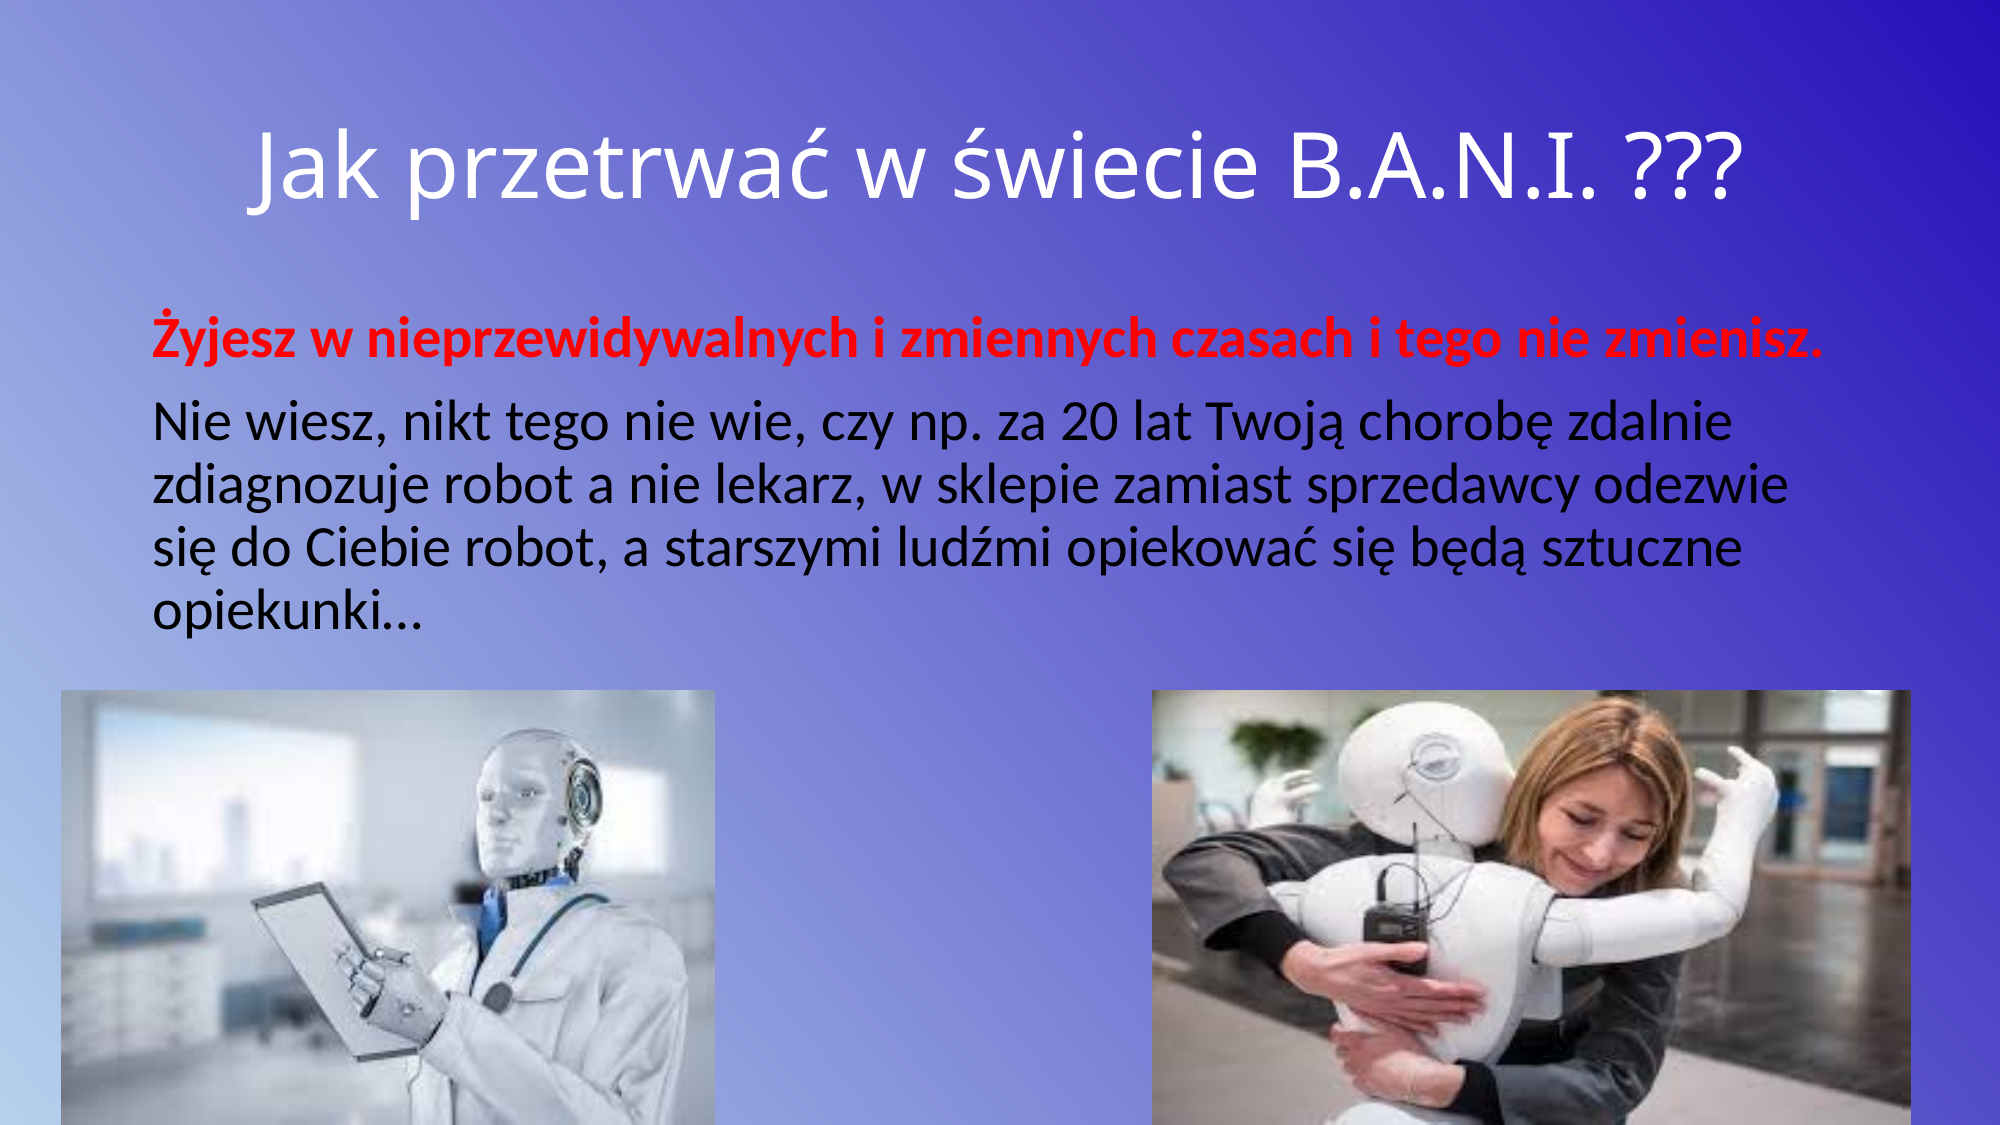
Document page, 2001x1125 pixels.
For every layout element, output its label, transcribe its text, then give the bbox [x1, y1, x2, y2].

picture [61, 690, 715, 1125]
list Żyjesz w nieprzewidywalnych i zmiennych czasach i tego nie zmienisz. Nie wiesz, nikt tego nie wie, czy np. za 20 lat Twoją chorobę zdalnie zdiagnozuje robot a nie lekarz, w sklepie zamiast sprzedawcy odezwie się do Ciebie robot, a starszymi ludźmi opiekować się będą sztuczne opiekunki… . [137, 299, 1863, 1014]
picture [1152, 690, 1911, 1125]
title Jak przetrwać w świecie B.A.N.I. ??? [137, 59, 1863, 278]
